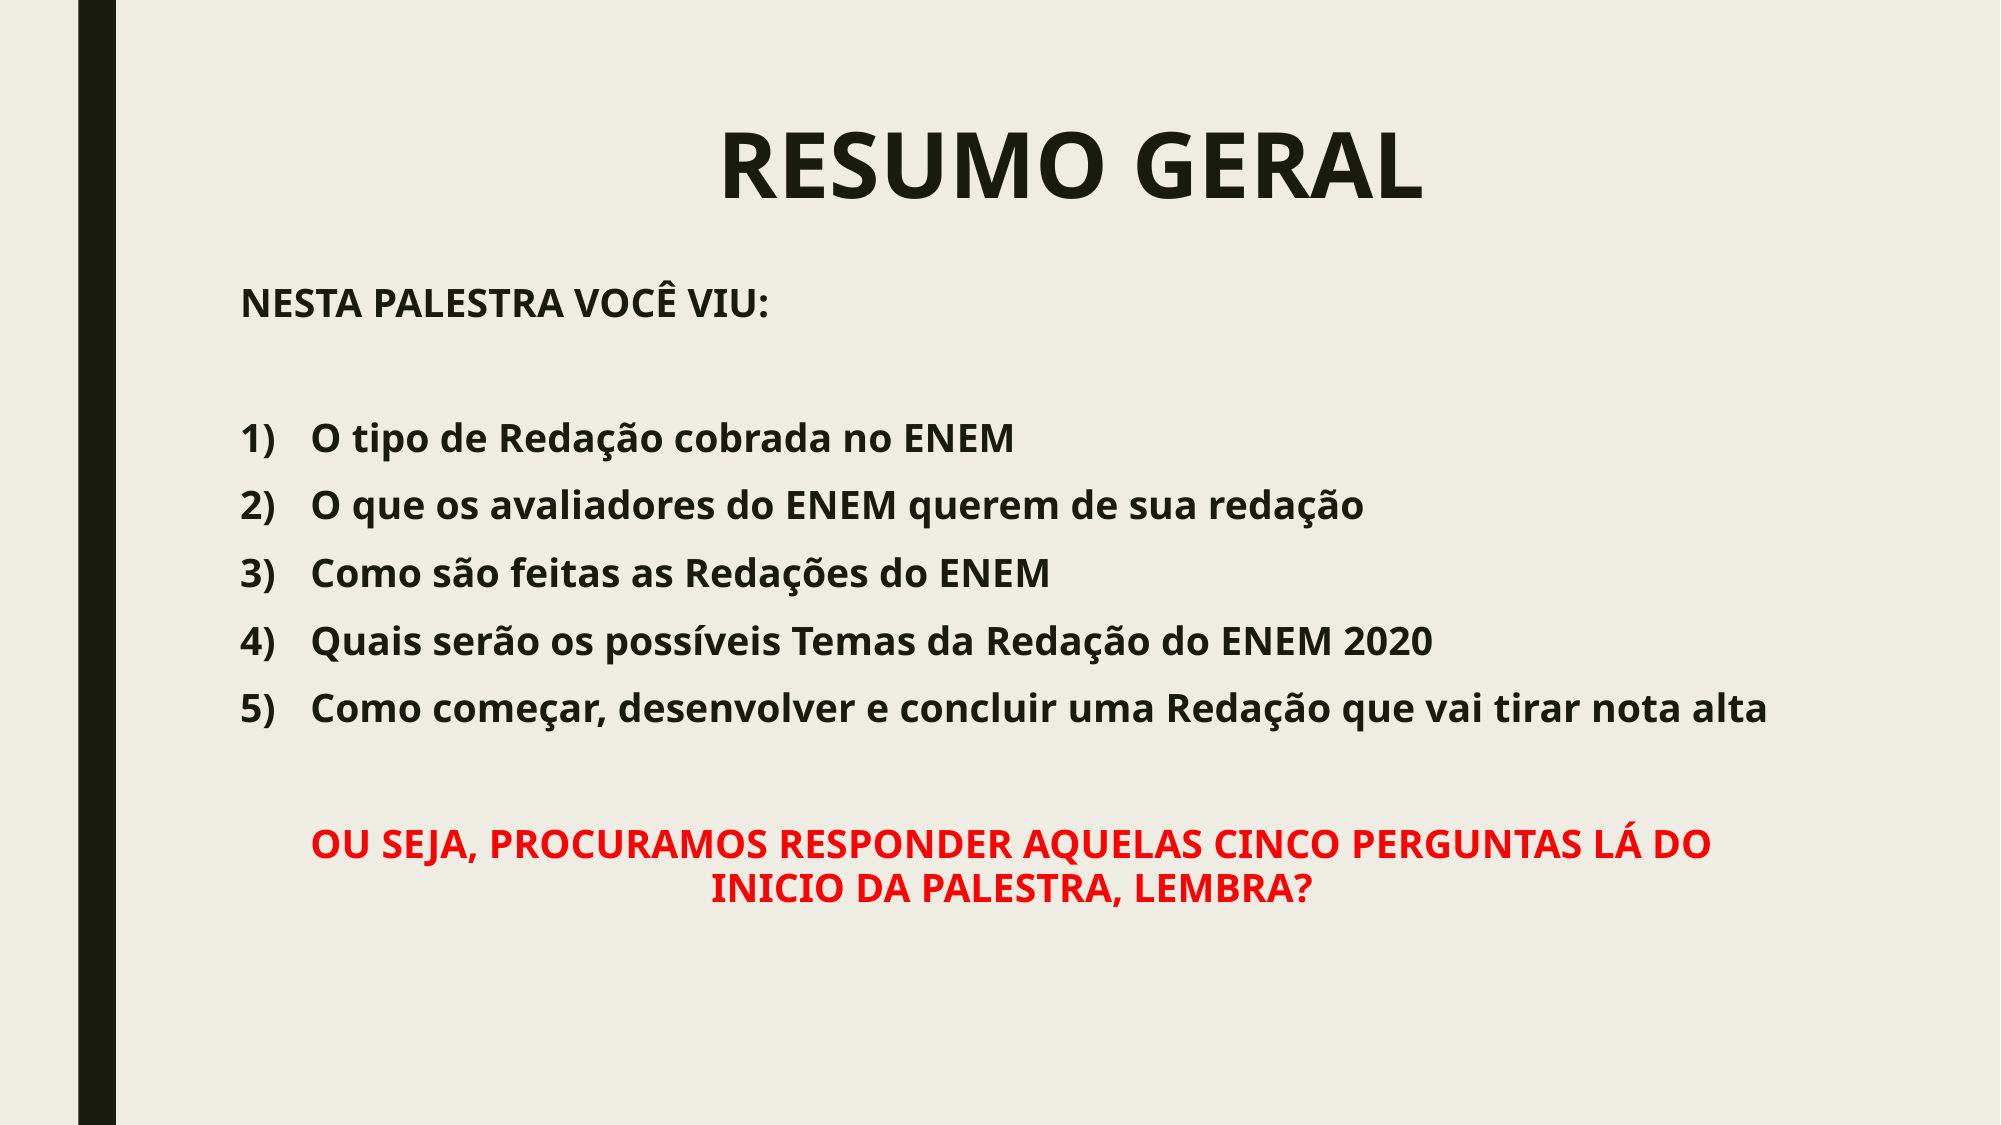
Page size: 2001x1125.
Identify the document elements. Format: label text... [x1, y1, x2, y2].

title RESUMO GERAL [225, 112, 1800, 274]
list NESTA PALESTRA VOCÊ VIU: O tipo de Redação cobrada no ENEM O que os avaliadores do ENEM querem de sua redação Como são feitas as Redações do ENEM Quais serão os possíveis Temas da Redação do ENEM 2020 Como começar, desenvolver e concluir uma Redação que vai tirar nota alta OU SEJA, PROCURAMOS RESPONDER AQUELAS CINCO PERGUNTAS LÁ DO INICIO DA PALESTRA, LEMBRA? [225, 274, 1800, 963]
